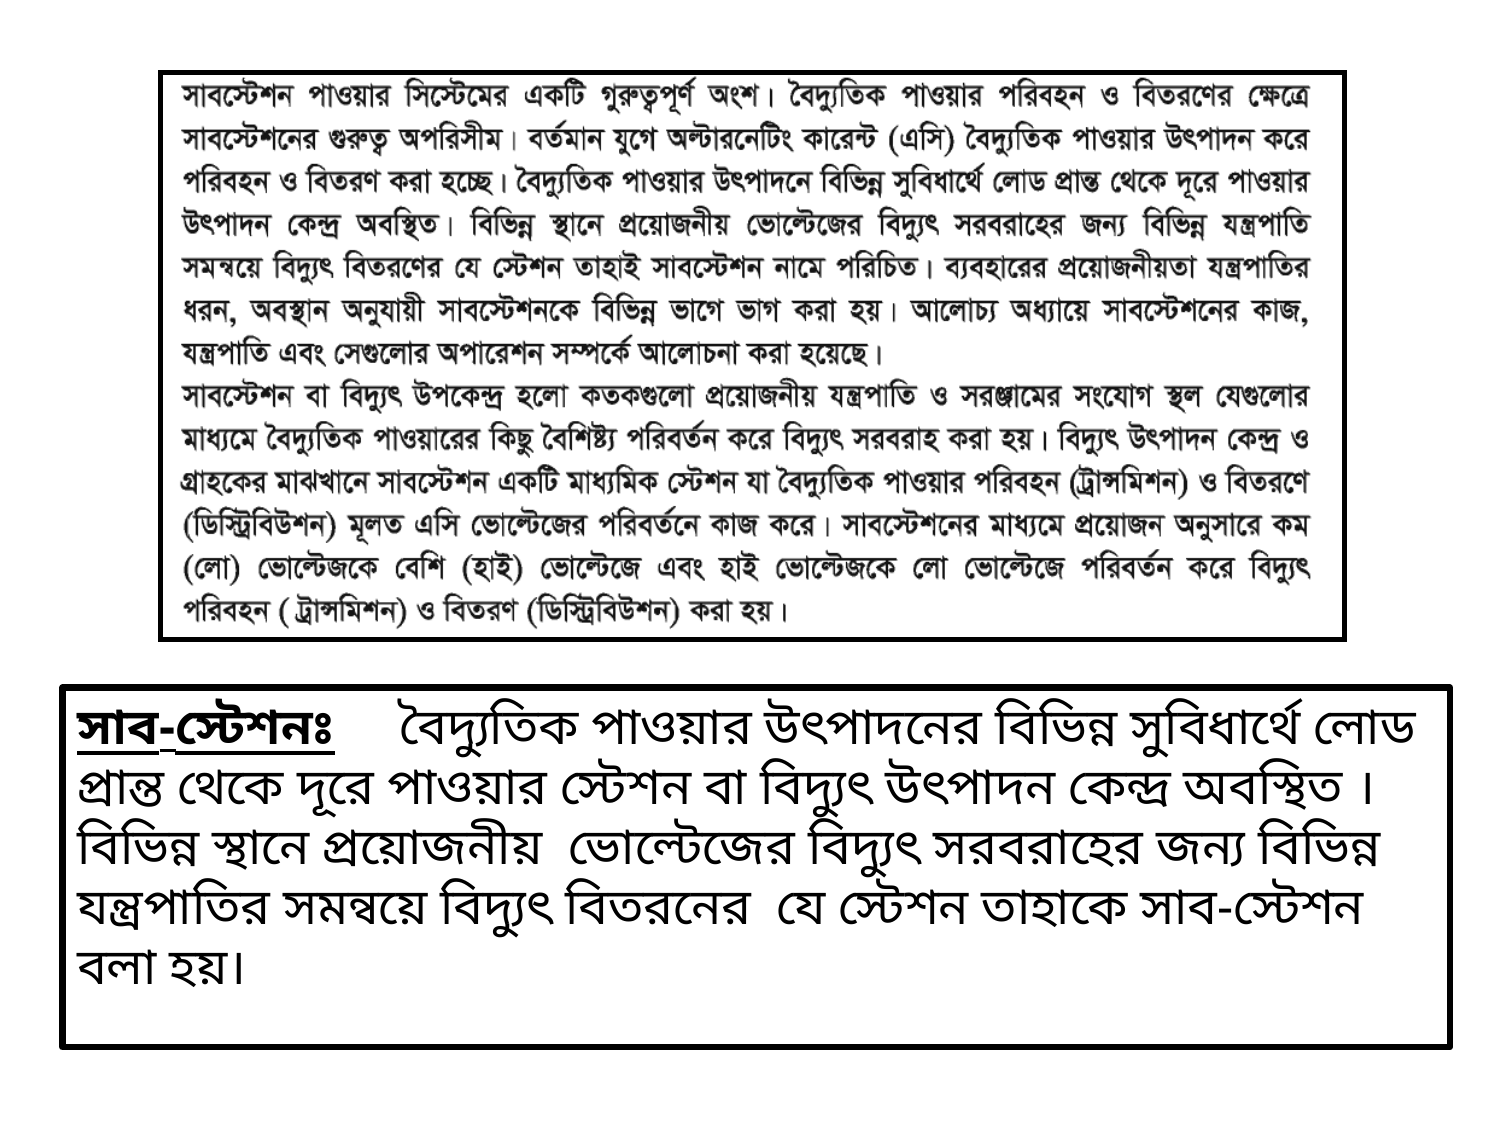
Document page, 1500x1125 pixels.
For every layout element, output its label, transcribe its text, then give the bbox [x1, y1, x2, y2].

text_box সাব-স্টেশনঃ বৈদ্যুতিক পাওয়ার উৎপাদনের বিভিন্ন সুবিধার্থে লোড প্রান্ত থেকে দূরে পাওয়ার স্টেশন বা বিদ্যুৎ উৎপাদন কেন্দ্র অবস্থিত । বিভিন্ন স্থানে প্রয়োজনীয় ভোল্টেজের বিদ্যুৎ সরবরাহের জন্য বিভিন্ন যন্ত্রপাতির সমন্বয়ে বিদ্যুৎ বিতরনের যে স্টেশন তাহাকে সাব-স্টেশন বলা হয়। [62, 687, 1450, 1048]
picture [162, 74, 1343, 638]
